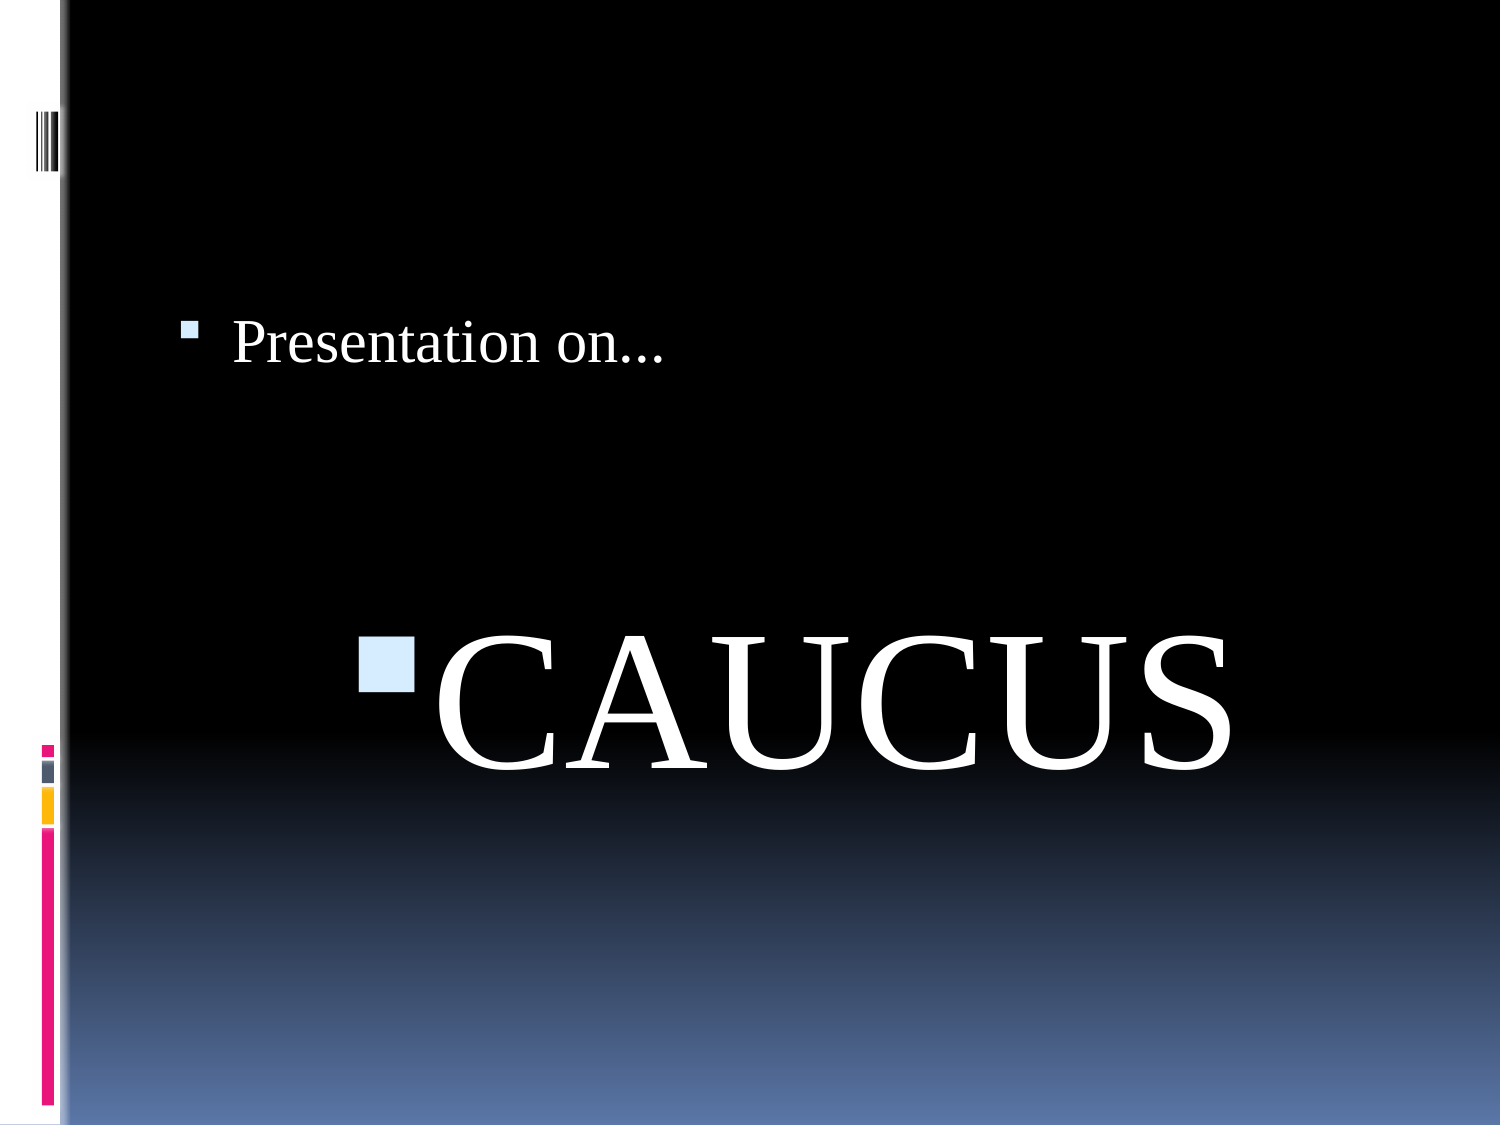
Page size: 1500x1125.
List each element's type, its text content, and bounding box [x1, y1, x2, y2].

list Presentation on... CAUCUS [150, 292, 1425, 1043]
